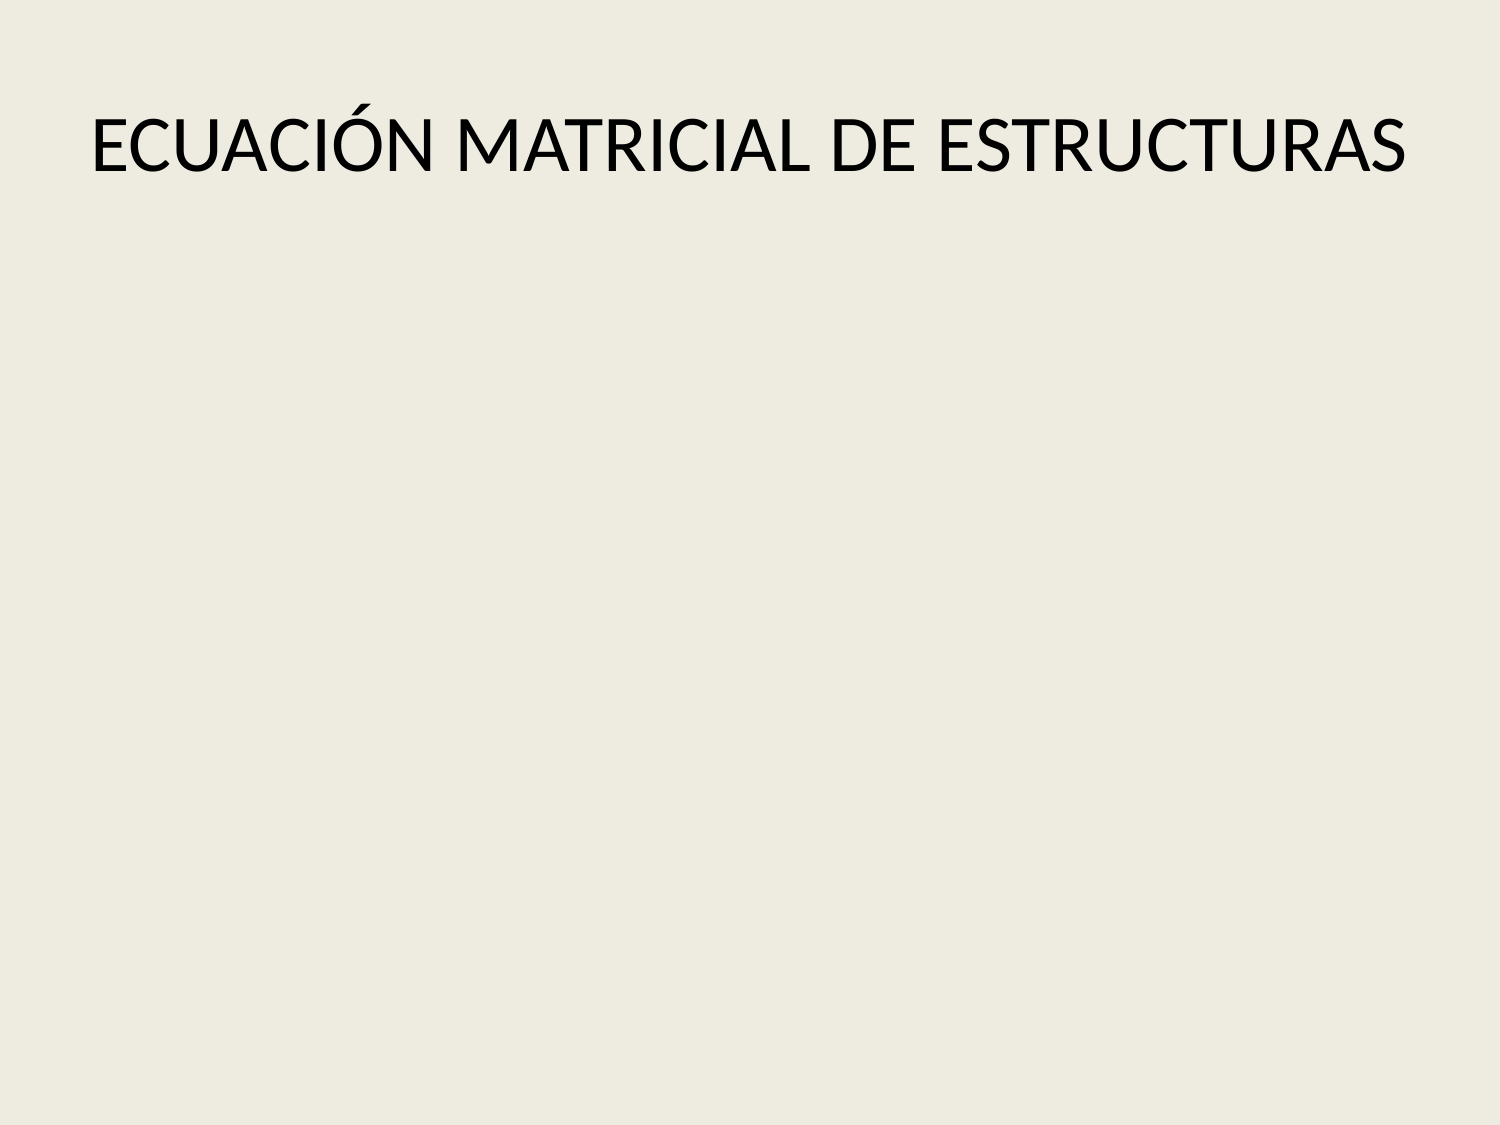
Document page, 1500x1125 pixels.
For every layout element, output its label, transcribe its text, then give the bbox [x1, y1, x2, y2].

title ECUACIÓN MATRICIAL DE ESTRUCTURAS [75, 45, 1425, 233]
